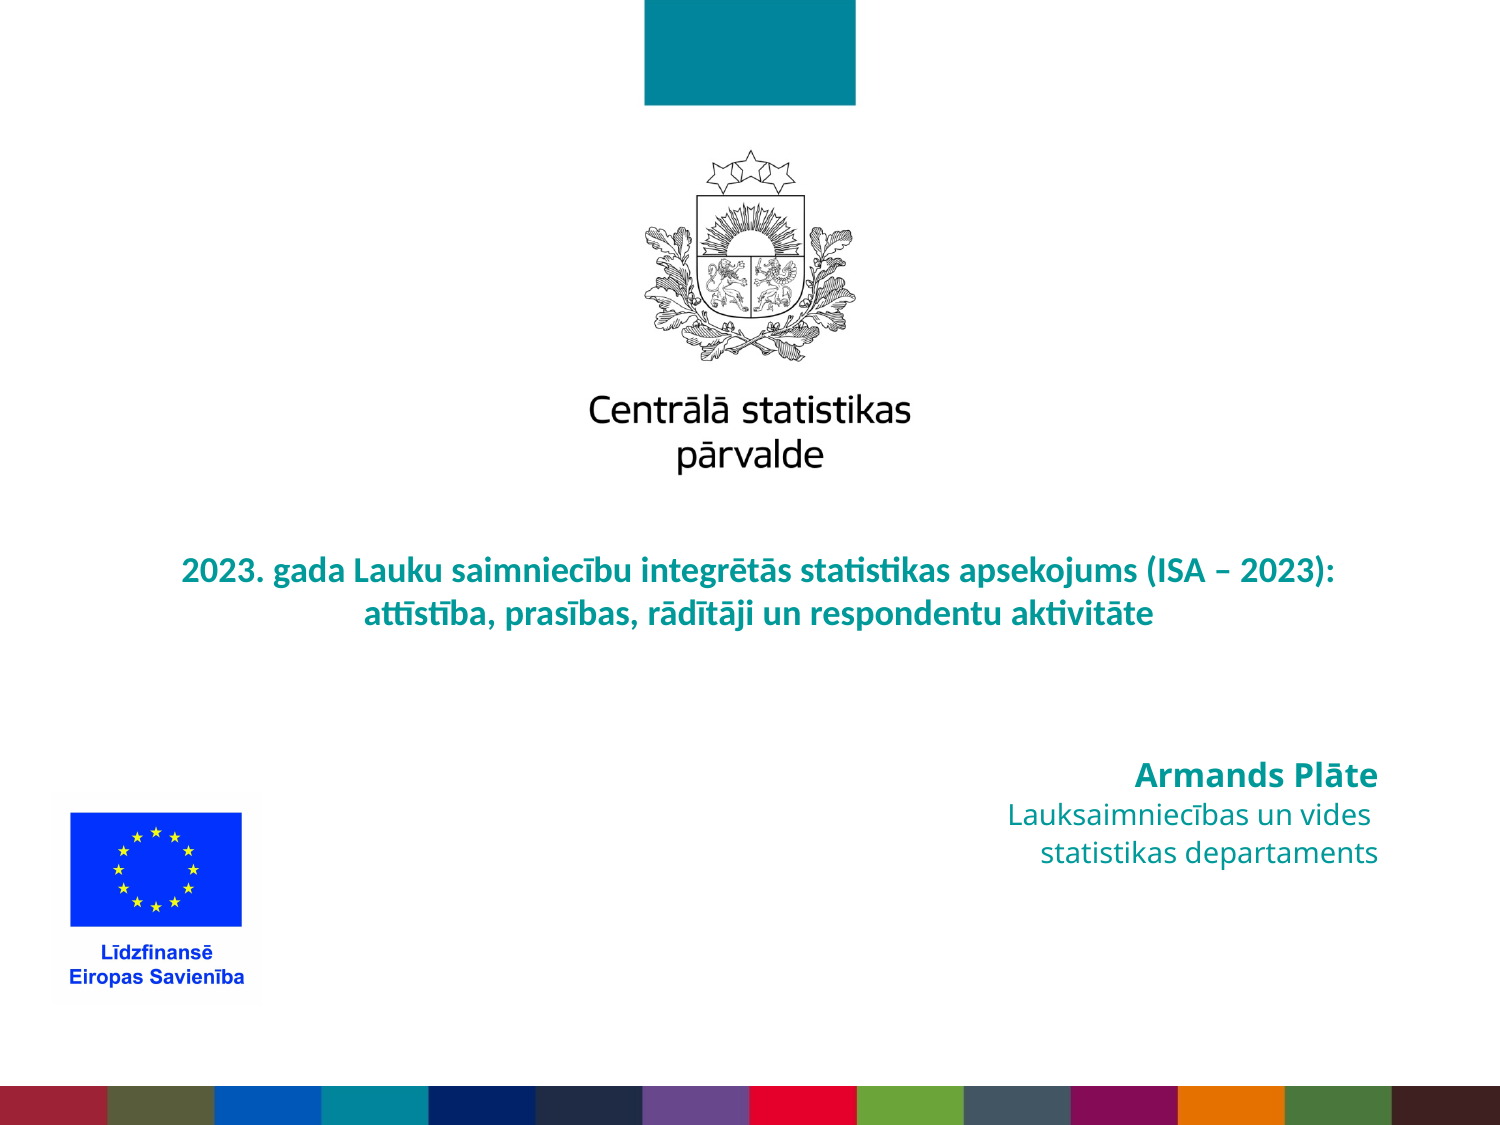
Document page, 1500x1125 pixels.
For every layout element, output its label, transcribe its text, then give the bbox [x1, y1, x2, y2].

title 2023. gada Lauku saimniecību integrētās statistikas apsekojums (ISA – 2023): attīstība, prasības, rādītāji un respondentu aktivitāte [118, 537, 1401, 686]
list Armands Plāte Lauksaimniecības un vides statistikas departaments [924, 751, 1395, 899]
picture [440, 0, 1060, 537]
picture [0, 1086, 320, 1125]
picture [326, 1086, 1500, 1125]
picture [51, 792, 262, 1005]
